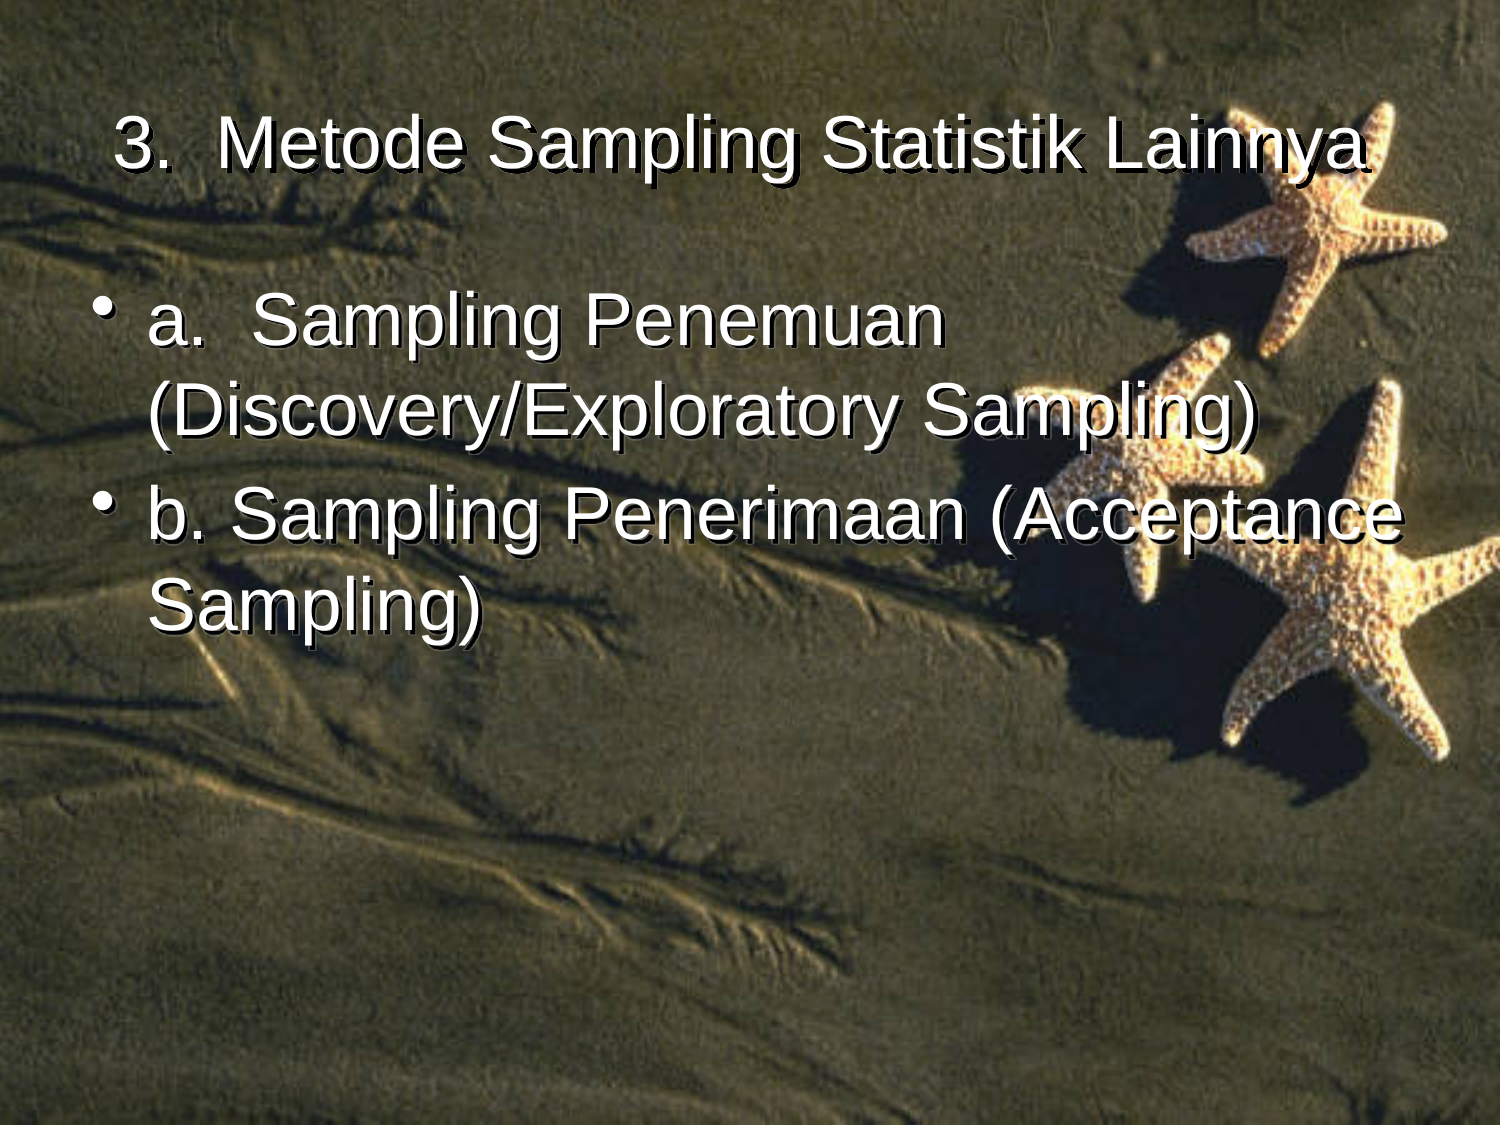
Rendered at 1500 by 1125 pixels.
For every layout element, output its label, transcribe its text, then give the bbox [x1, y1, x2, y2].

title 3. Metode Sampling Statistik Lainnya [74, 44, 1426, 233]
picture [0, 0, 1500, 1125]
list a. Sampling Penemuan (Discovery/Exploratory Sampling) b. Sampling Penerimaan (Acceptance Sampling) [74, 262, 1426, 1006]
